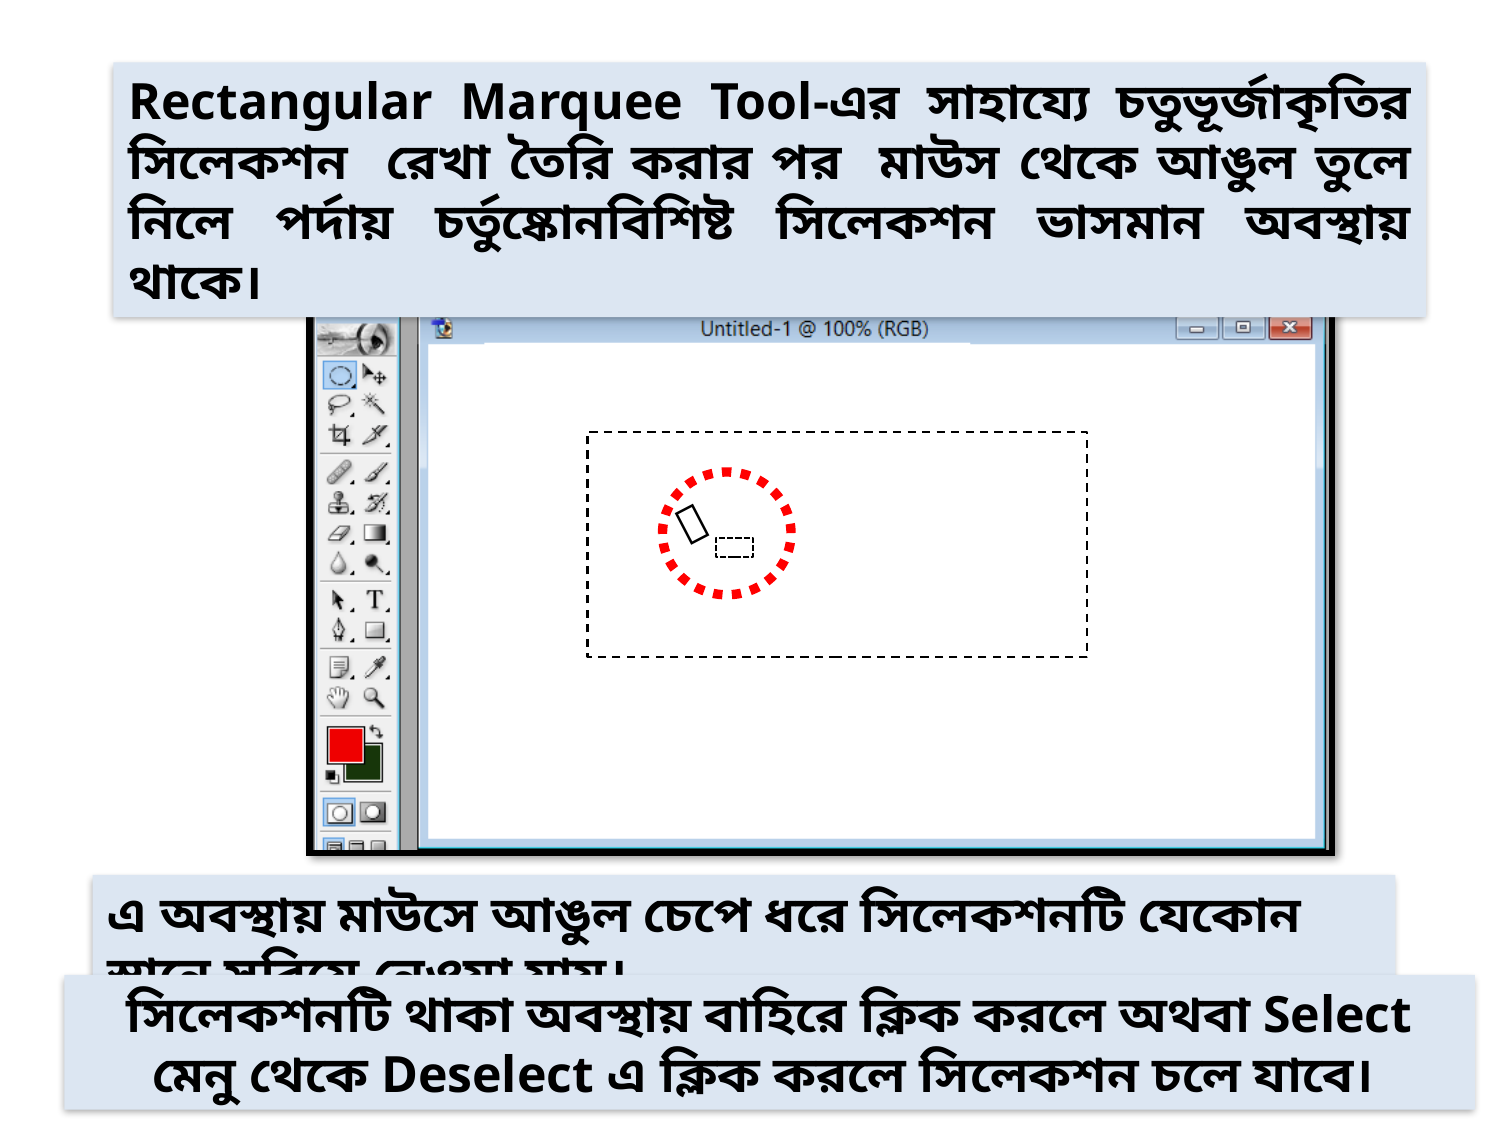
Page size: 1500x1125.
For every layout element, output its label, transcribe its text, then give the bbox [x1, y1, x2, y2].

text_box সিলেকশনটি থাকা অবস্থায় বাহিরে ক্লিক করলে অথবা Select মেনু থেকে Deselect এ ক্লিক করলে সিলেকশন চলে যাবে। [64, 974, 1476, 1110]
text_box Rectangular Marquee Tool-এর সাহায্যে চতুভূর্জাকৃতির সিলেকশন রেখা তৈরি করার পর মাউস থেকে আঙুল তুলে নিলে পর্দায় চর্তুষ্কোনবিশিষ্ট সিলেকশন ভাসমান অবস্থায় থাকে। [113, 62, 1427, 318]
picture [312, 299, 1329, 851]
text_box এ অবস্থায় মাউসে আঙুল চেপে ধরে সিলেকশনটি যেকোন স্থানে সরিয়ে নেওয়া যায়। [92, 874, 1396, 974]
